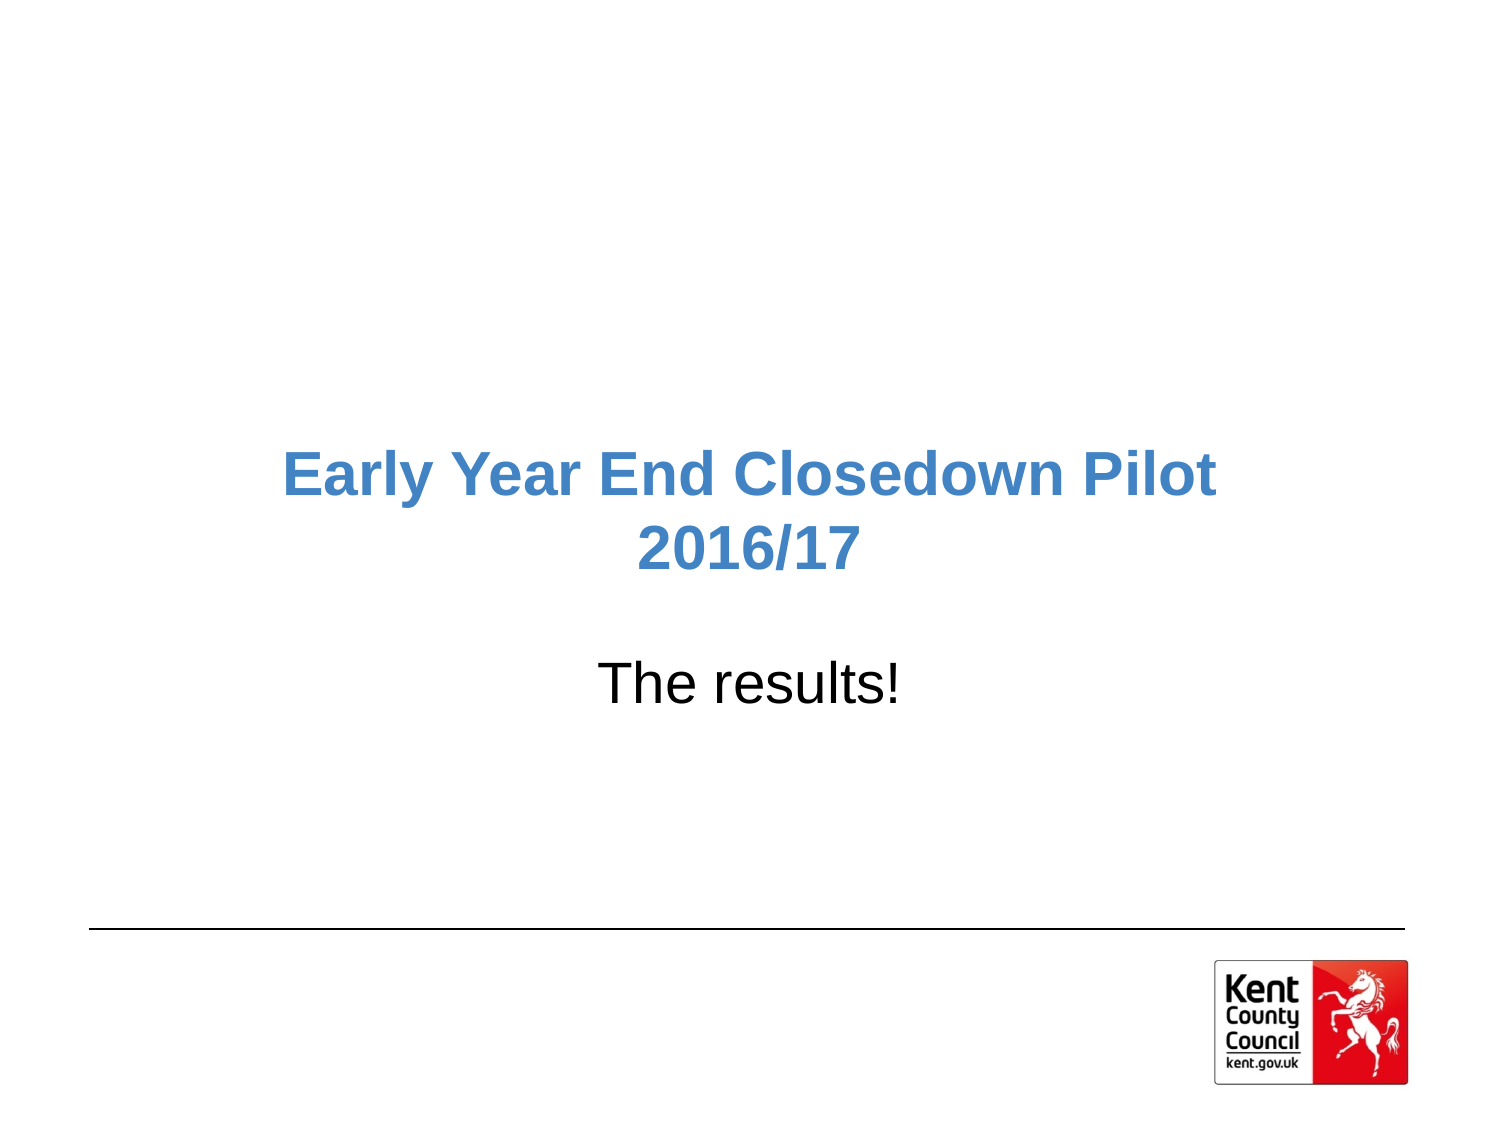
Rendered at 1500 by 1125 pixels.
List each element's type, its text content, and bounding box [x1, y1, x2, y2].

subtitle The results! [225, 637, 1275, 799]
picture [1210, 954, 1412, 1090]
title Early Year End Closedown Pilot 2016/17 [112, 349, 1388, 591]
